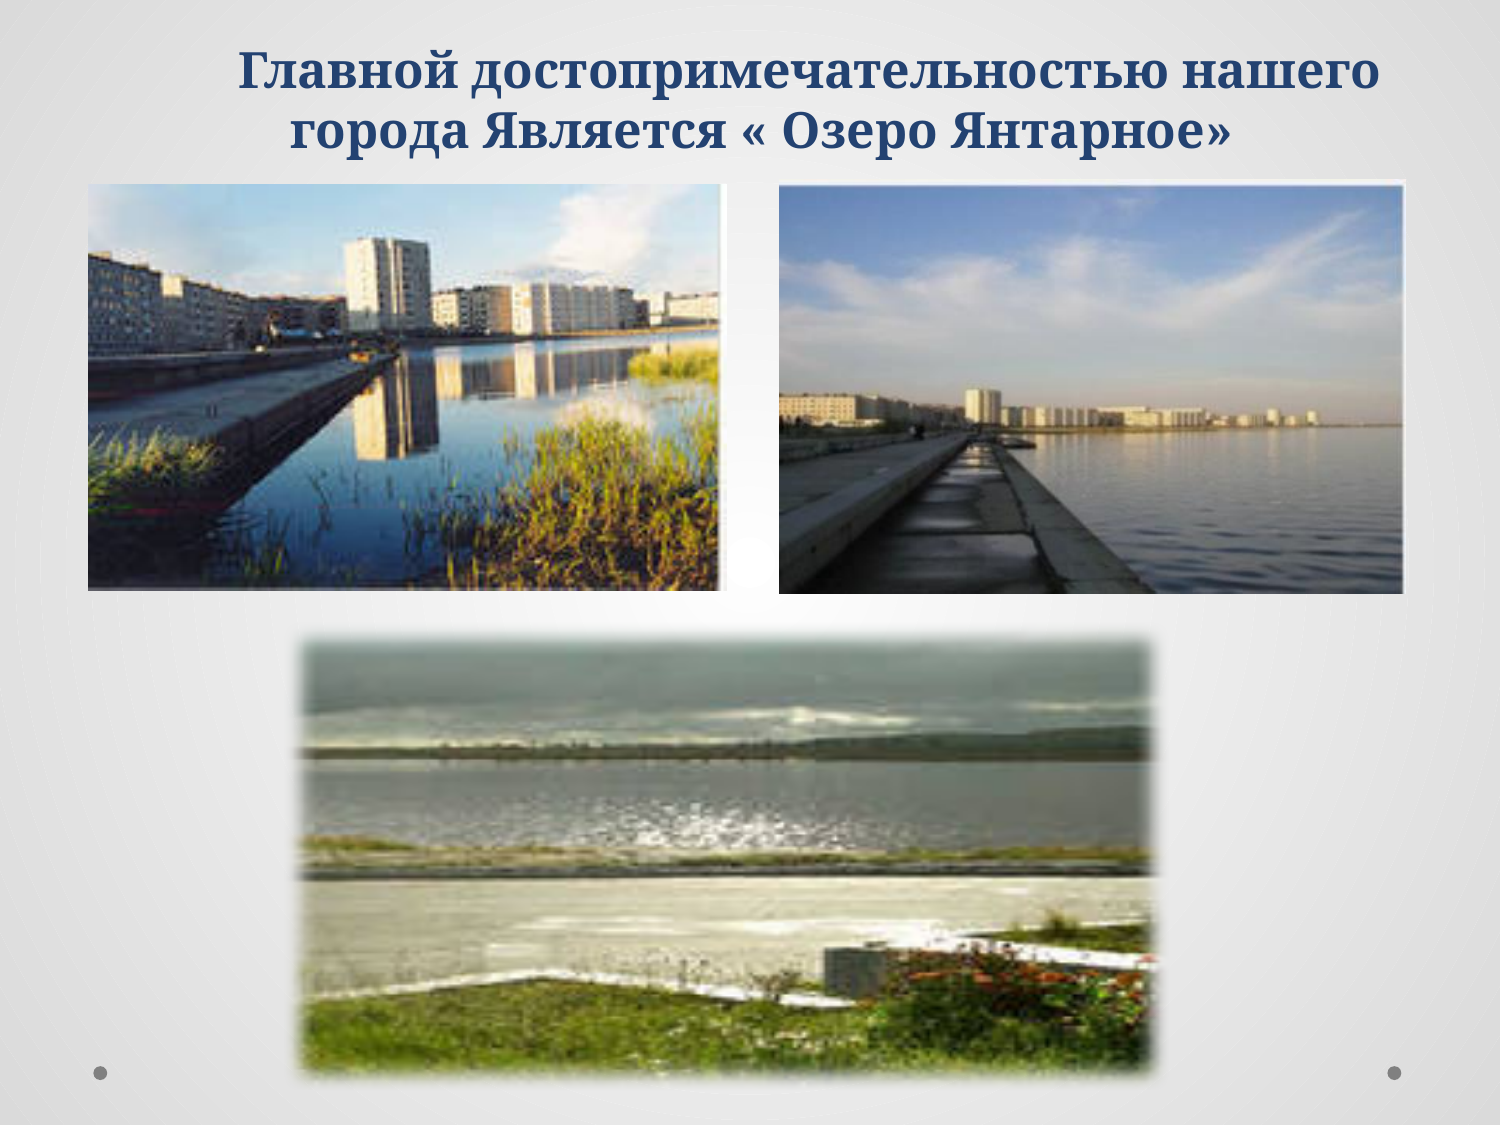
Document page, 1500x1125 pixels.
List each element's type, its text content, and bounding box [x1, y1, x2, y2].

picture [778, 179, 1406, 595]
picture [283, 621, 1170, 1091]
picture [88, 184, 727, 591]
text_box Главной достопримечательностью нашего города Является « Озеро Янтарное» [123, 30, 1400, 166]
